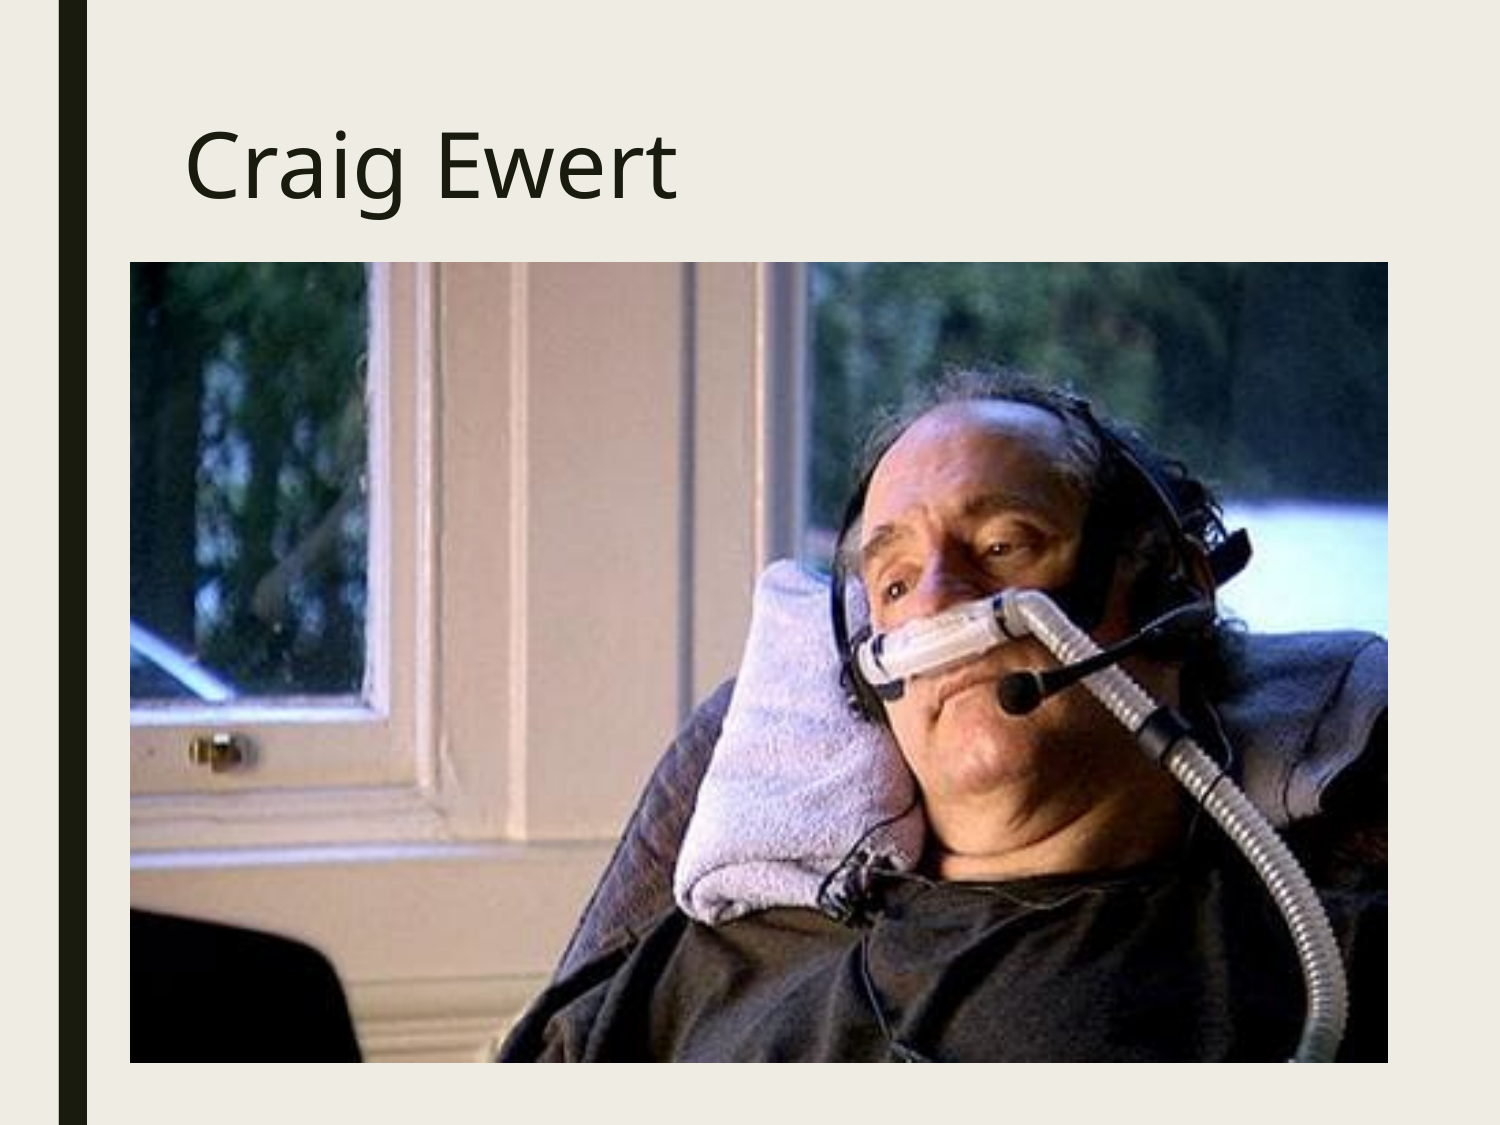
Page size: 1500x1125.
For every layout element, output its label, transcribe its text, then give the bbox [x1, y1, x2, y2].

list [130, 262, 1388, 1063]
title Craig Ewert [168, 112, 1351, 262]
